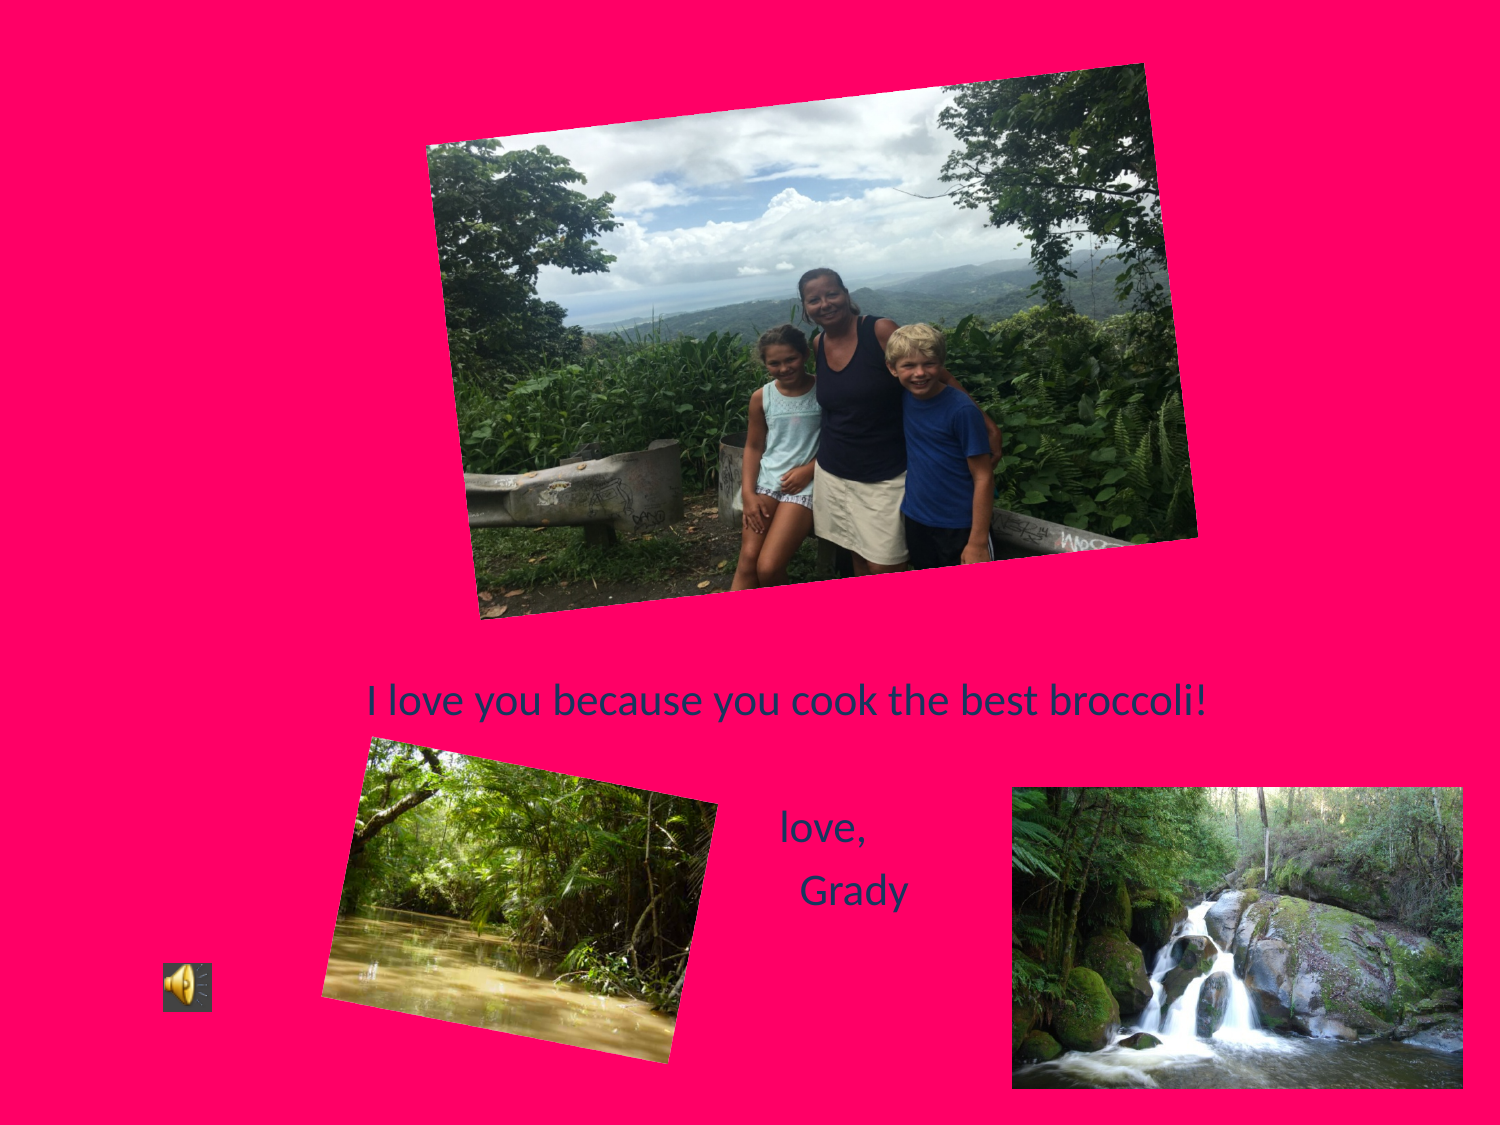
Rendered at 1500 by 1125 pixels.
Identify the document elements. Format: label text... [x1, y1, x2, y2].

picture [1012, 787, 1463, 1089]
picture [427, 63, 1198, 619]
subtitle I love you because you cook the best broccoli! love, Grady [275, 662, 1300, 925]
picture [322, 737, 718, 1063]
picture [162, 962, 213, 1013]
